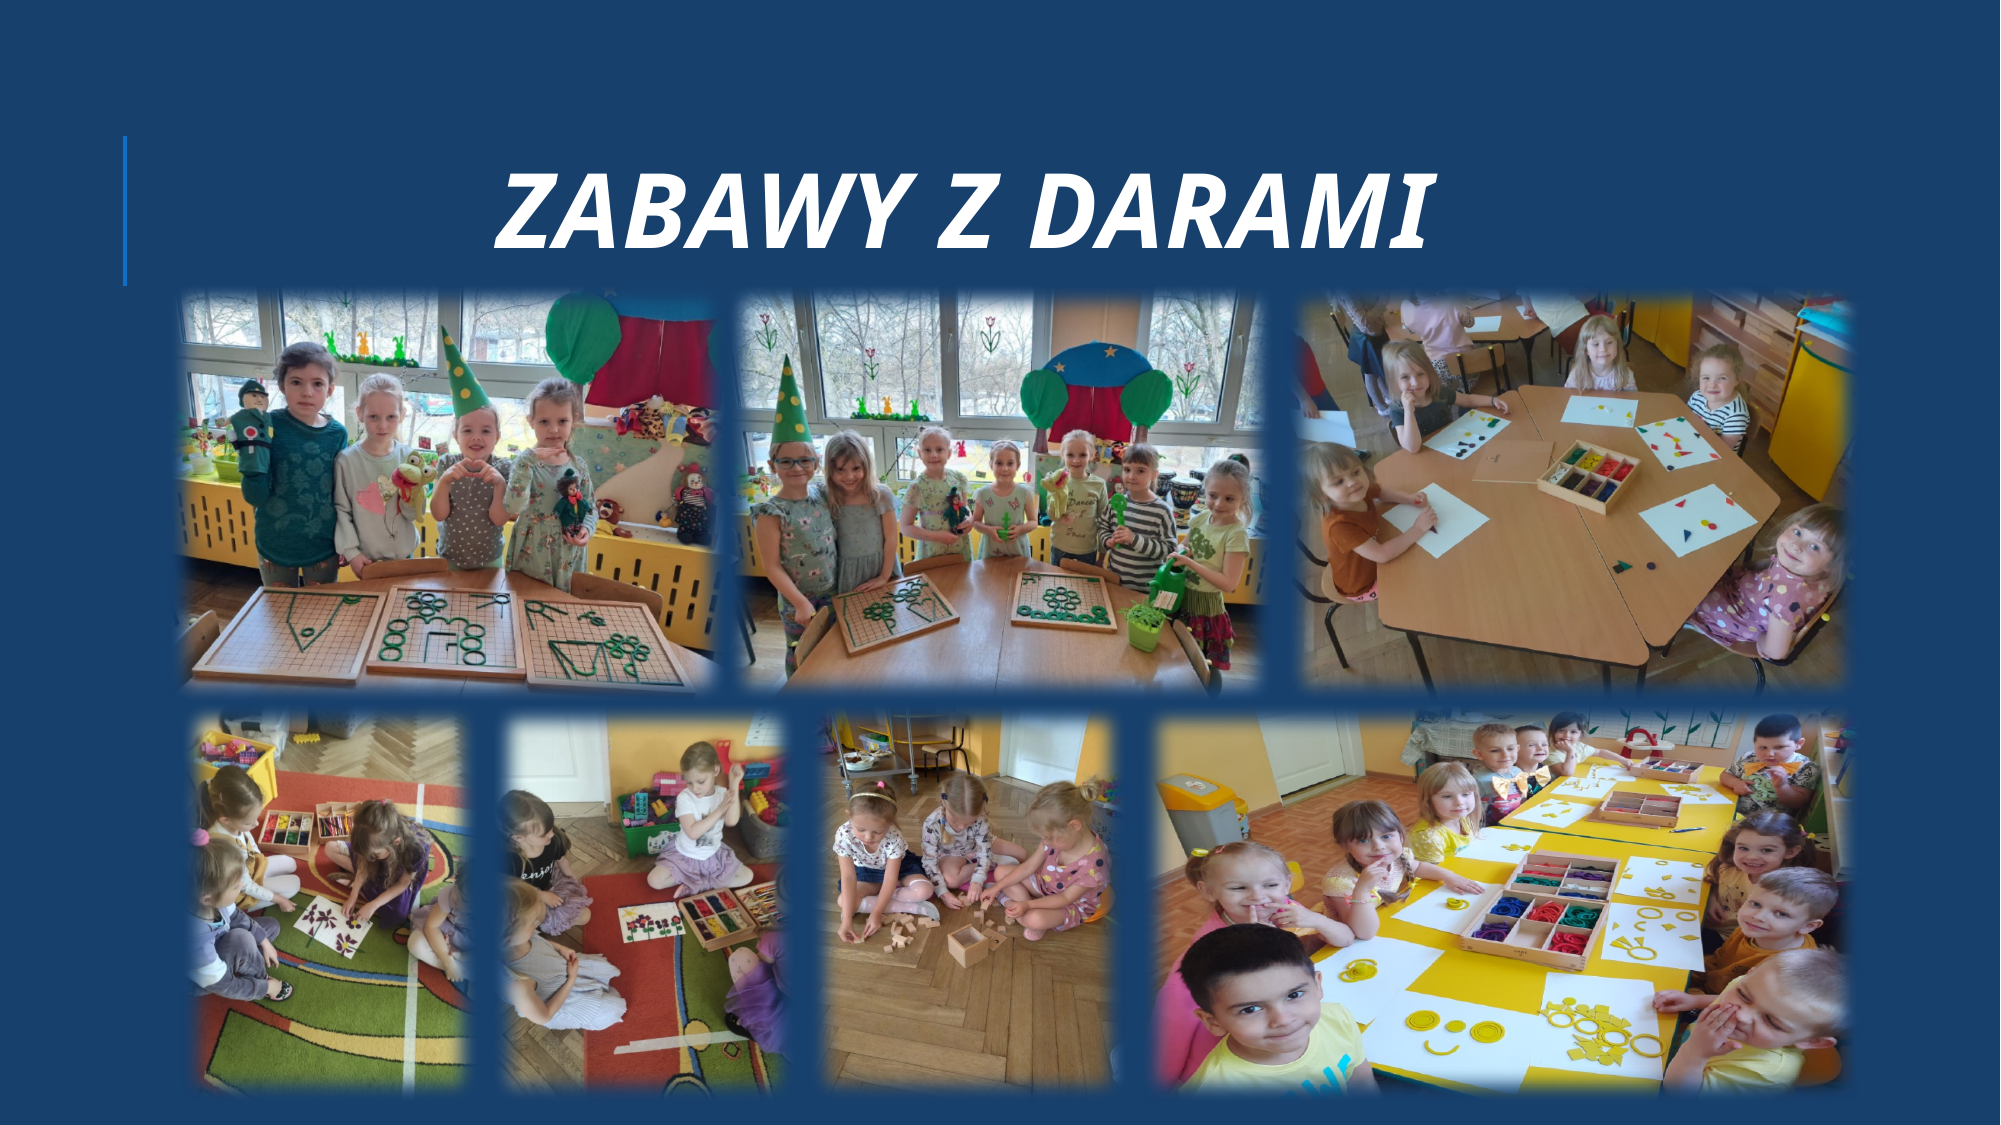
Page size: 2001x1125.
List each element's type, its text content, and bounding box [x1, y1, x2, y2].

picture [167, 283, 1862, 1103]
title Zabawy z darami [168, 96, 1763, 284]
